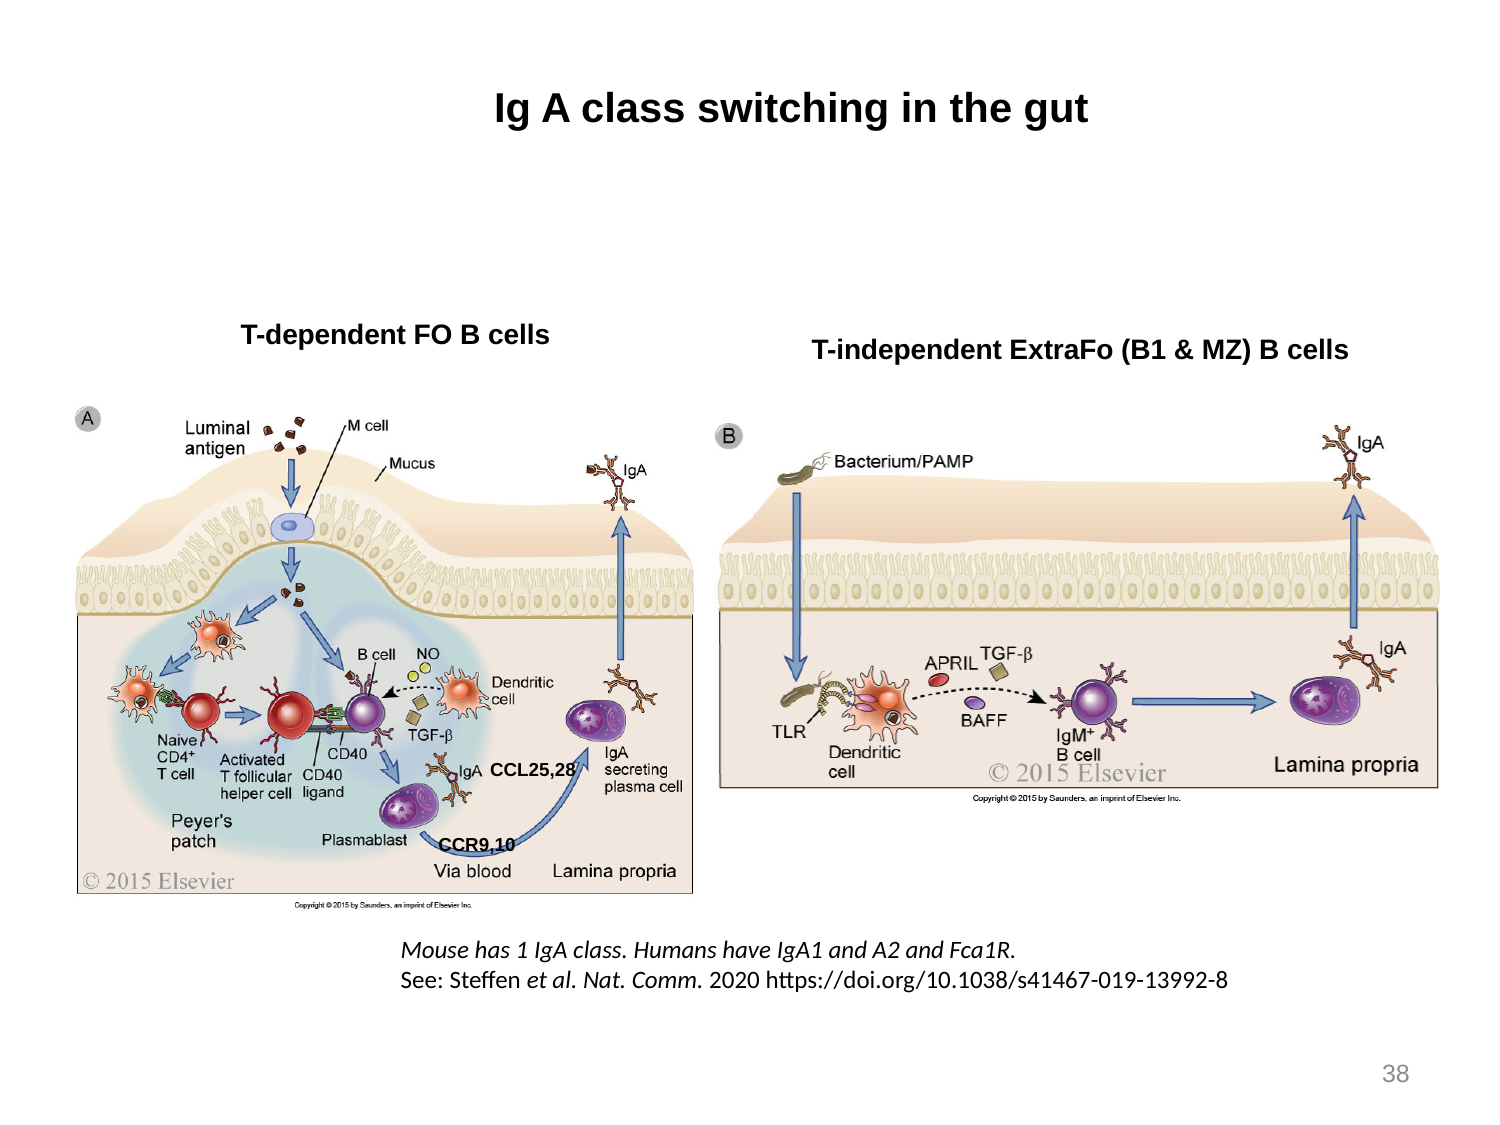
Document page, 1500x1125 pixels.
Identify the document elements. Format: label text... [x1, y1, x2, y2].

text_box T-independent ExtraFo (B1 & MZ) B cells [796, 323, 1365, 373]
slide_number 38 [1074, 1042, 1425, 1103]
text_box Mouse has 1 IgA class. Humans have IgA1 and A2 and Fca1R. See: Steffen et al. Nat. Comm. 2020 https://doi.org/10.1038/s41467-019-13992-8 [385, 926, 1251, 1001]
text_box Ig A class switching in the gut [479, 73, 1104, 139]
picture [73, 403, 694, 912]
text_box T-dependent FO B cells [225, 308, 566, 358]
picture [714, 417, 1440, 806]
